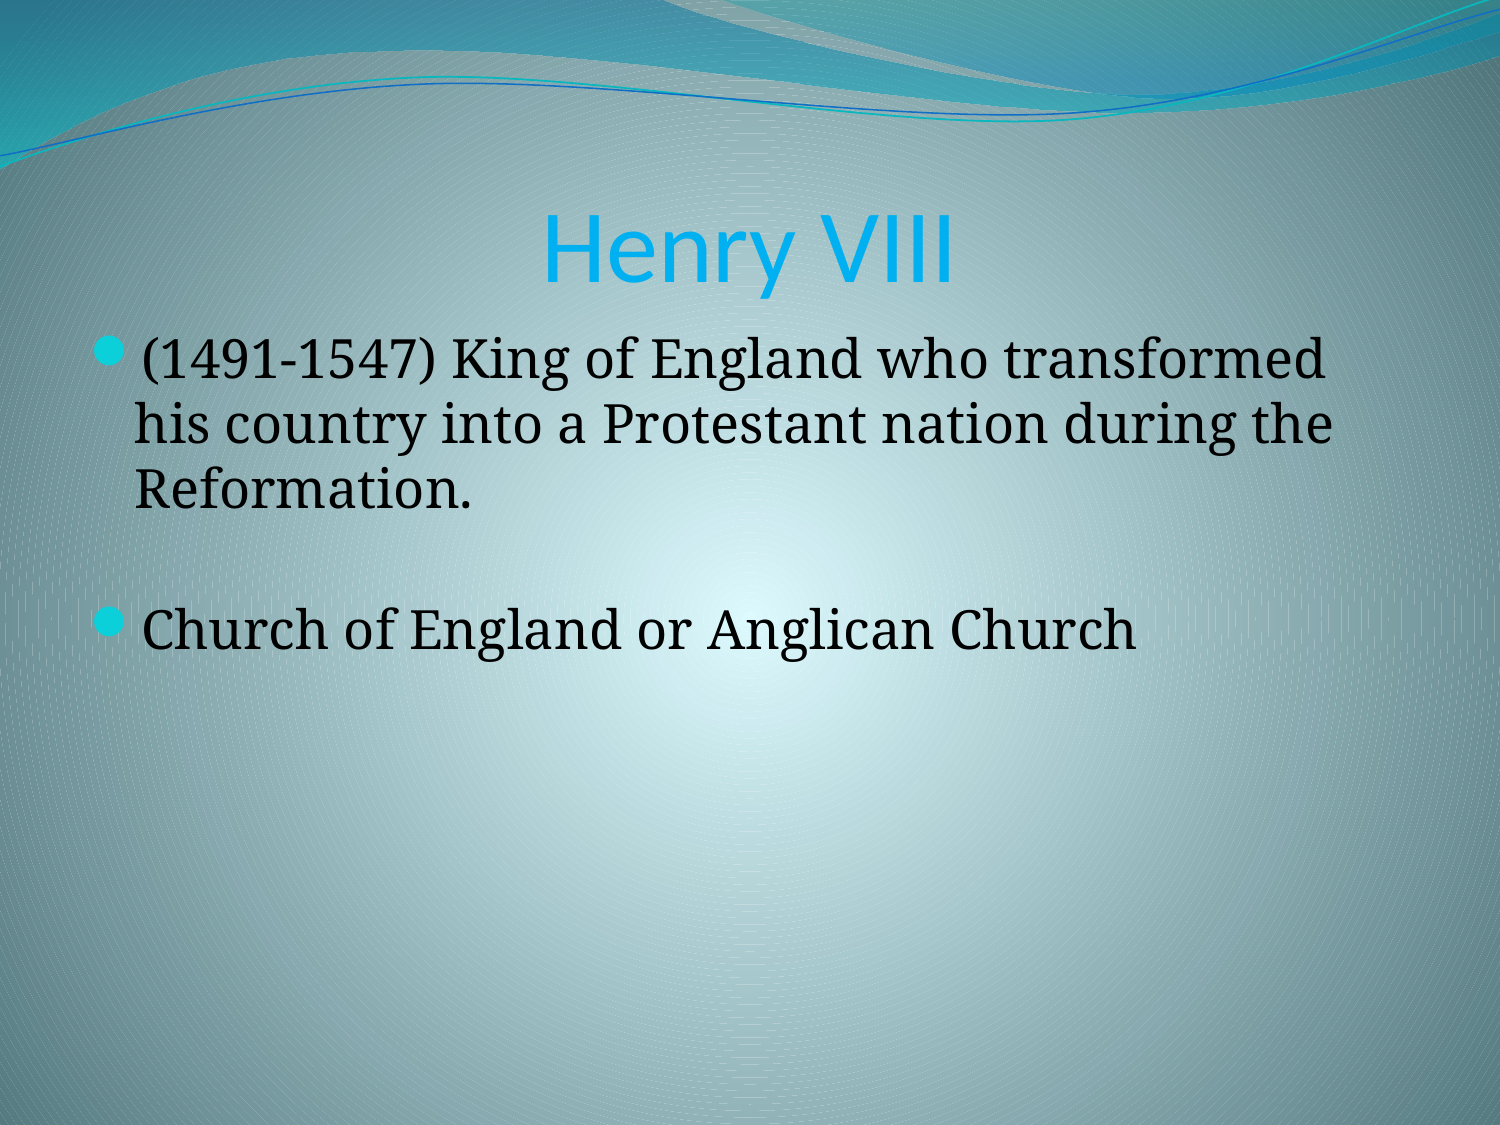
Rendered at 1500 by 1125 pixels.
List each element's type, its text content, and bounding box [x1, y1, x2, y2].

list (1491-1547) King of England who transformed his country into a Protestant nation during the Reformation. Church of England or Anglican Church [75, 317, 1425, 1038]
title Henry VIII [75, 115, 1425, 303]
